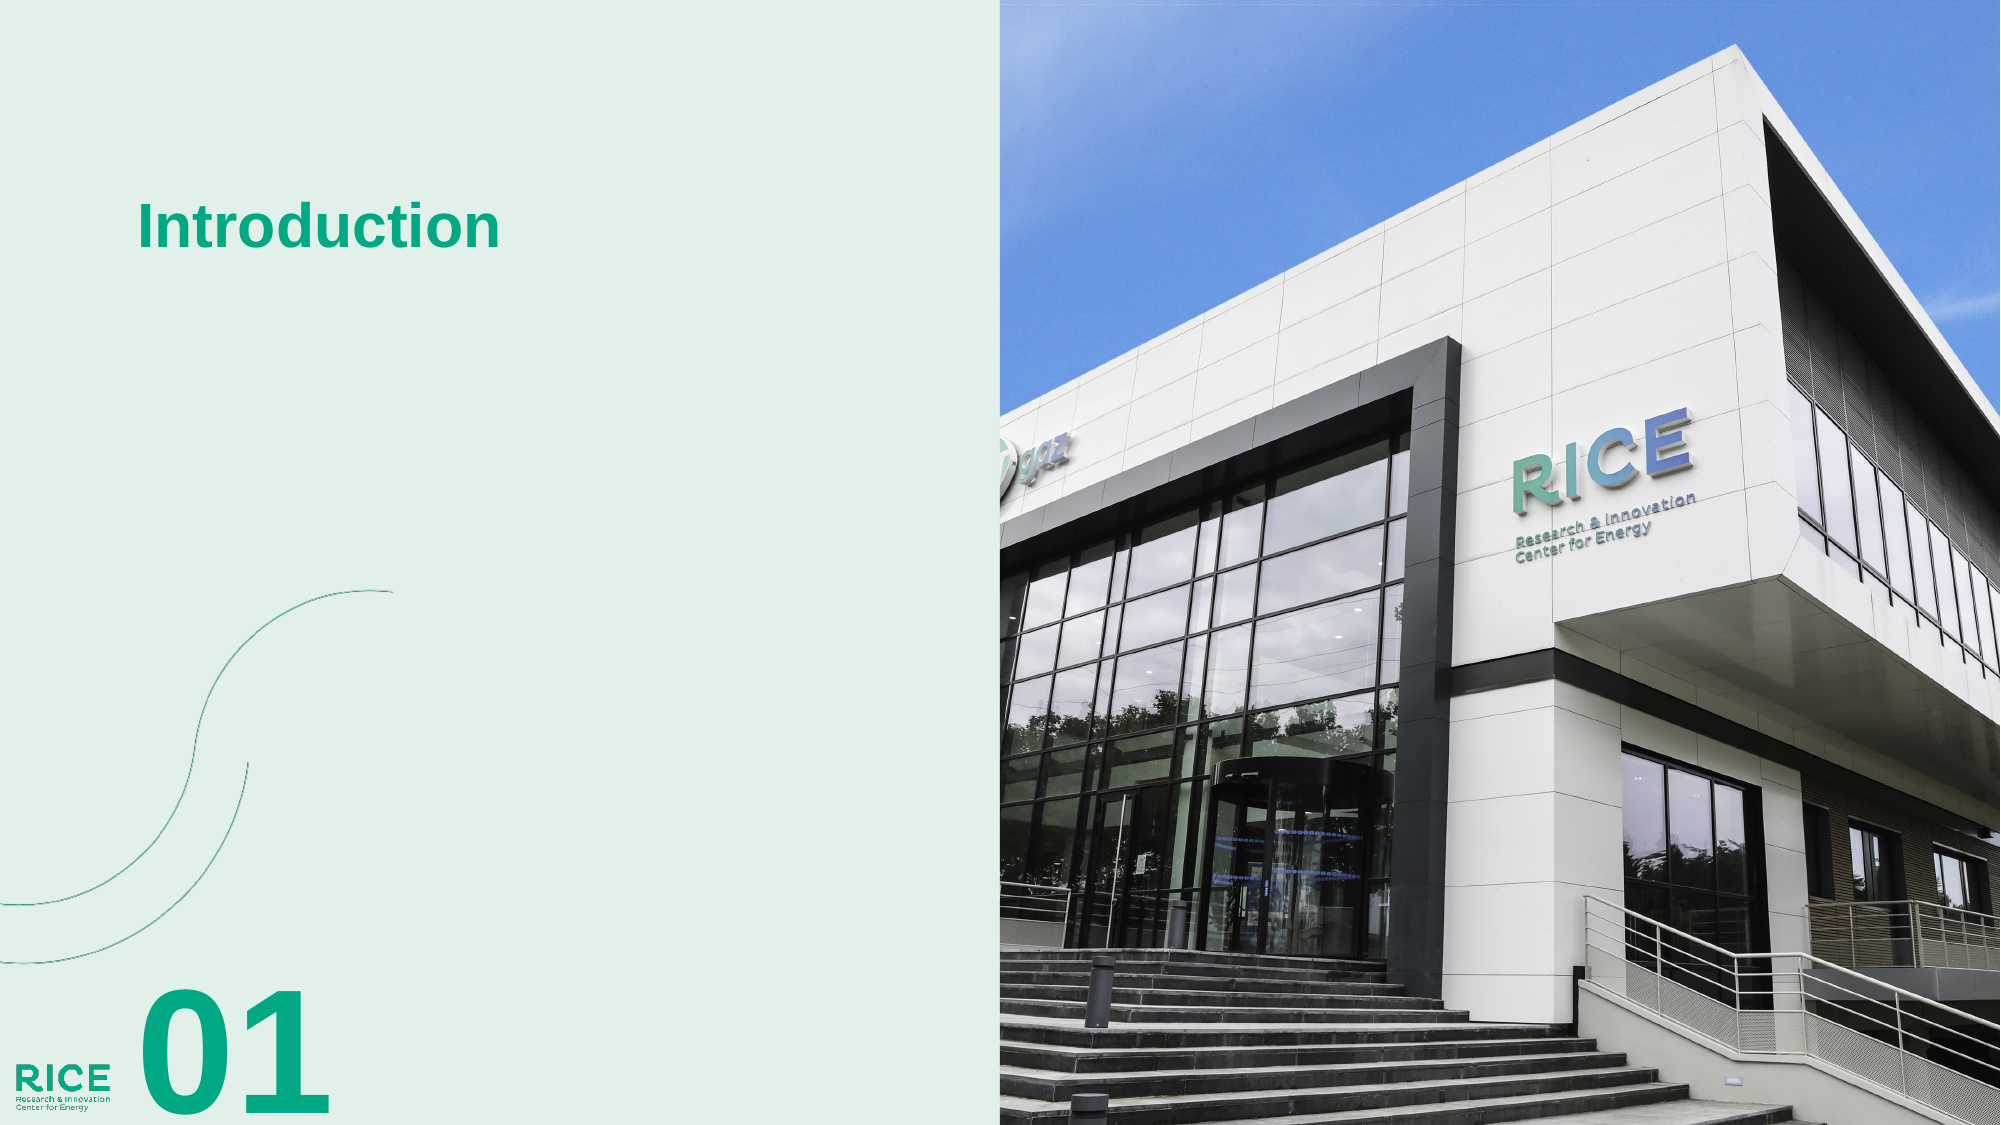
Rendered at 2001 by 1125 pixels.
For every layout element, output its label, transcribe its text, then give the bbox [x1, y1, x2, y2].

list 01 [136, 961, 406, 1125]
picture [0, 542, 448, 1004]
picture [999, 0, 2000, 1125]
title Introduction [137, 195, 999, 563]
picture [6, 1054, 116, 1120]
